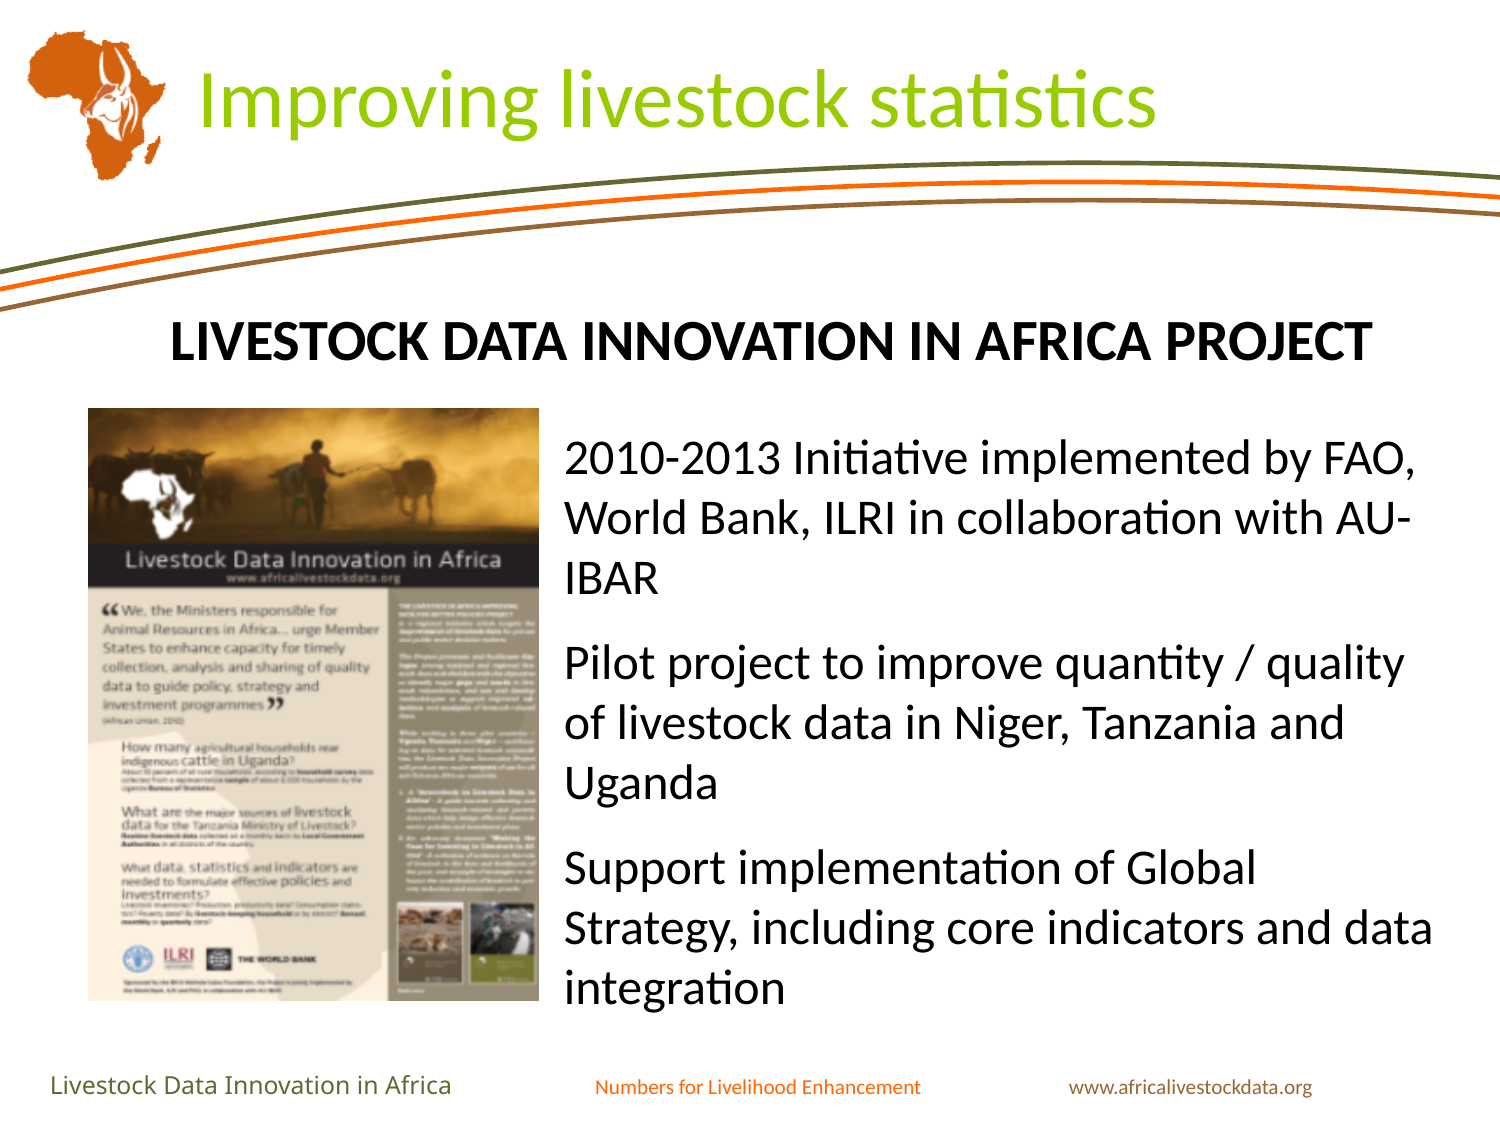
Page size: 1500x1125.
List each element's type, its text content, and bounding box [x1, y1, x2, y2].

list LIVESTOCK DATA INNOVATION IN AFRICA PROJECT [155, 294, 1420, 394]
picture [0, 0, 196, 196]
text_box 2010-2013 Initiative implemented by FAO, World Bank, ILRI in collaboration with AU-IBAR Pilot project to improve quantity / quality of livestock data in Niger, Tanzania and Uganda Support implementation of Global Strategy, including core indicators and data integration [549, 416, 1453, 1022]
picture [88, 408, 540, 1002]
title Improving livestock statistics [182, 0, 1455, 188]
